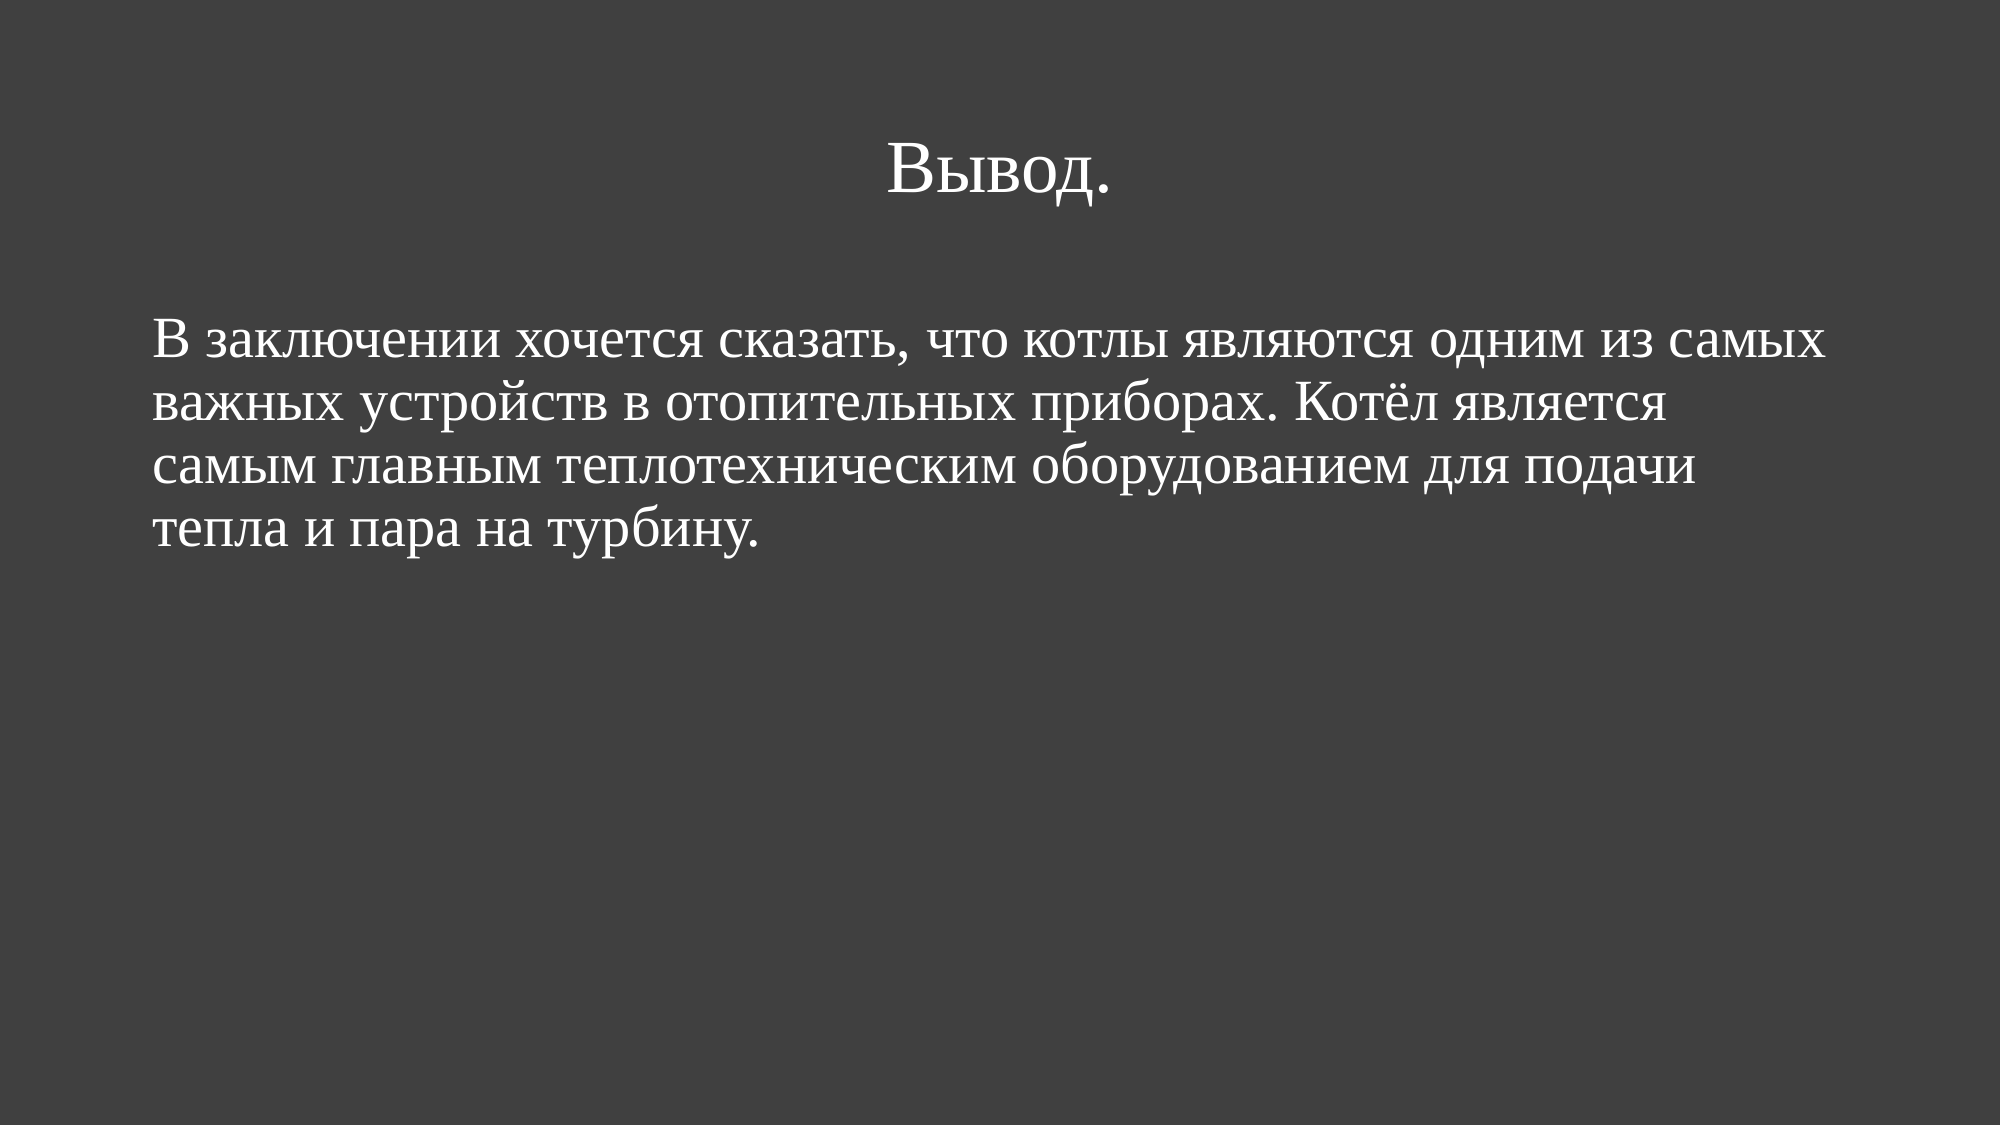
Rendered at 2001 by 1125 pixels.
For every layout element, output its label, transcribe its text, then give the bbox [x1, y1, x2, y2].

list В заключении хочется сказать, что котлы являются одним из самых важных устройств в отопительных приборах. Котёл является самым главным теплотехническим оборудованием для подачи тепла и пара на турбину. [137, 299, 1863, 1014]
title Вывод. [137, 59, 1863, 278]
